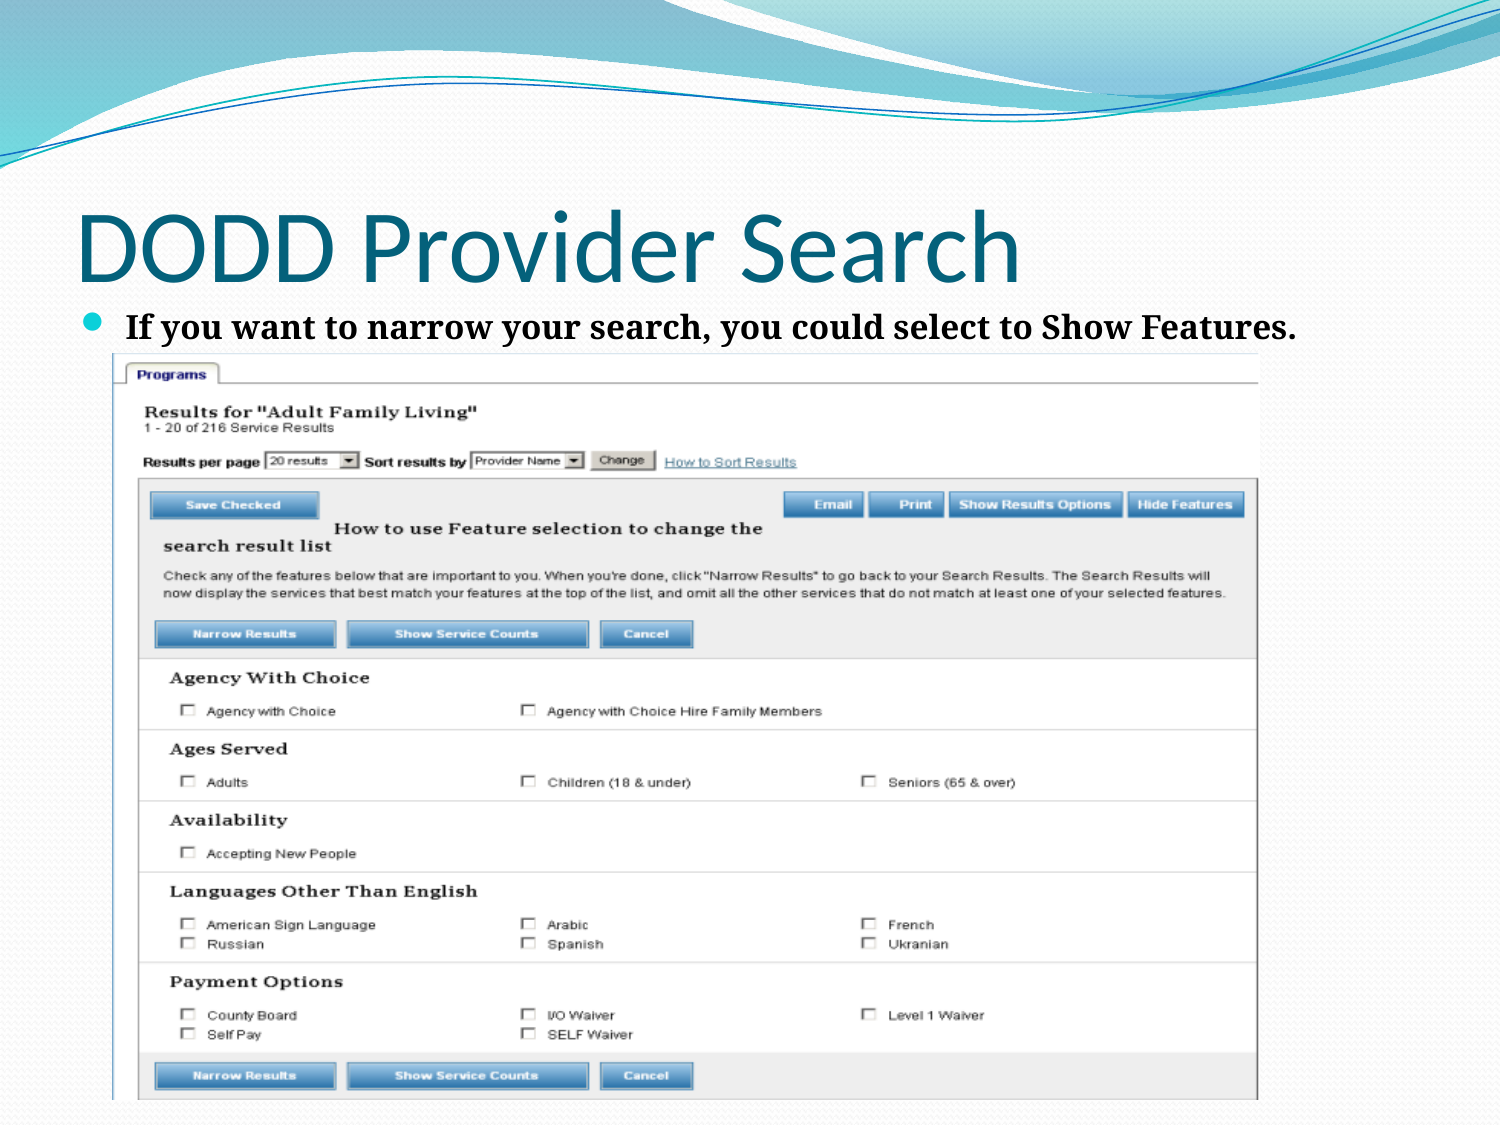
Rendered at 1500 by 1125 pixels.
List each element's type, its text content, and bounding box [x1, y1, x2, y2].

list If you want to narrow your search, you could select to Show Features. [65, 287, 1416, 1008]
picture [112, 353, 1260, 1101]
title DODD Provider Search [75, 115, 1425, 303]
